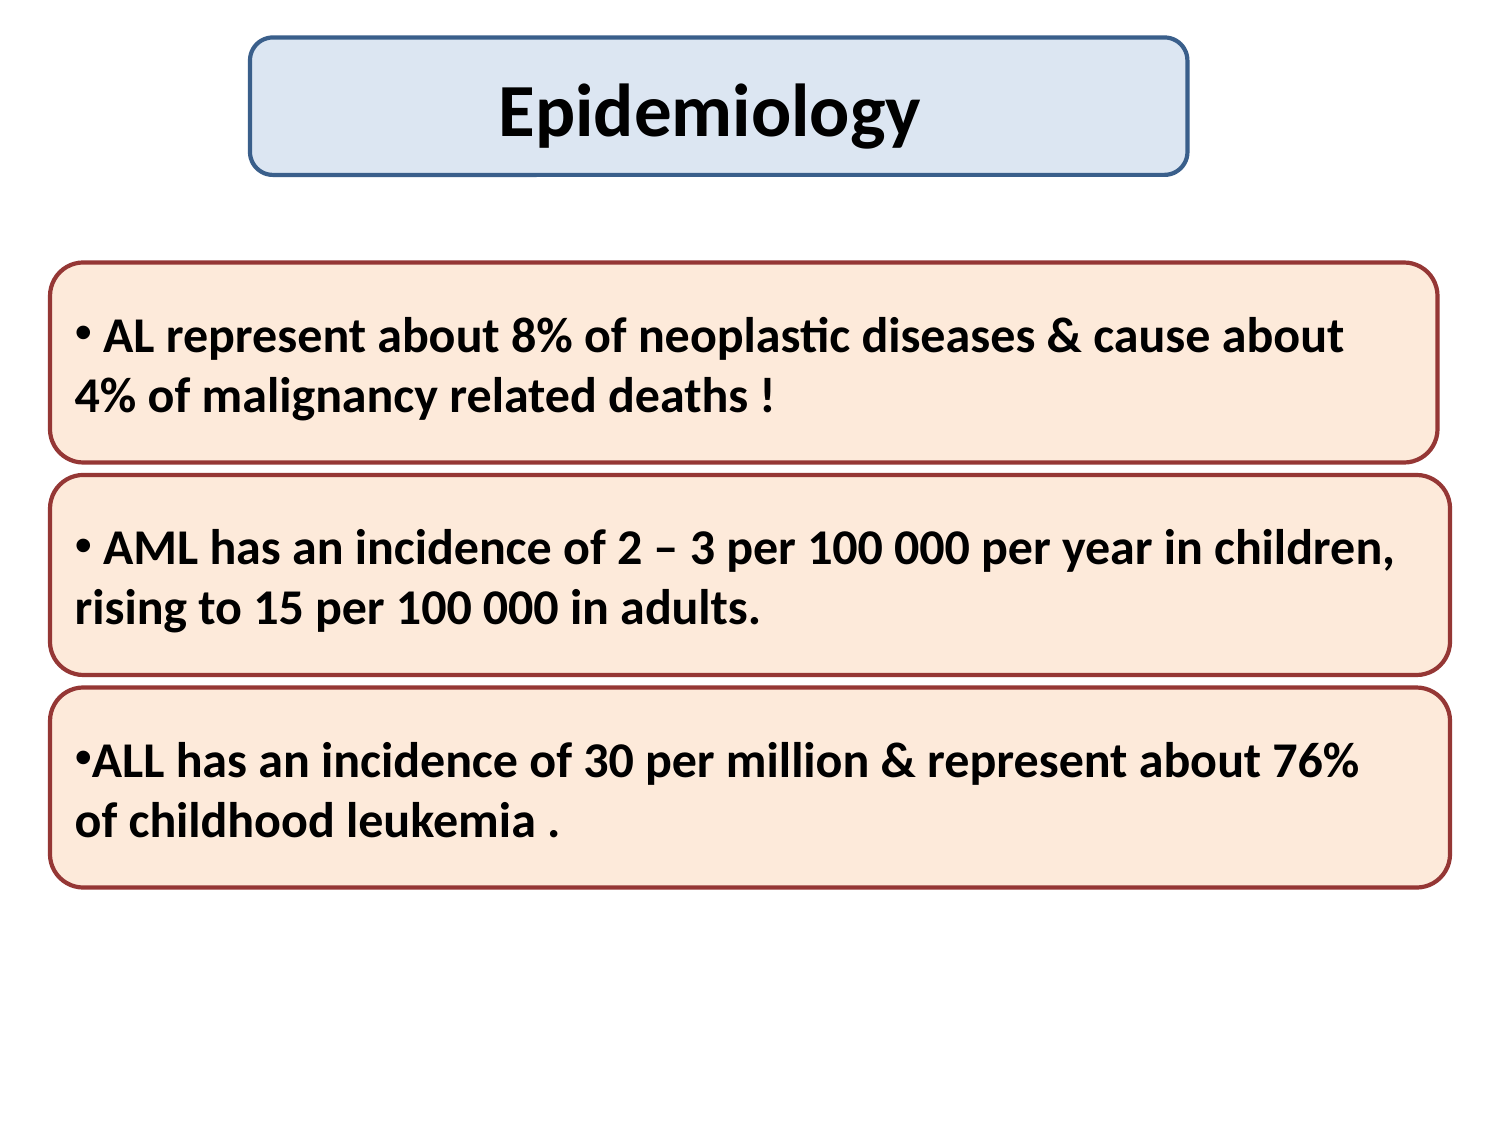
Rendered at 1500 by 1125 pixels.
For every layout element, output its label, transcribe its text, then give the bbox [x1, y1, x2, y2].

text_box ALL has an incidence of 30 per million & represent about 76% of childhood leukemia . [47, 685, 1453, 890]
text_box Epidemiology [247, 35, 1190, 178]
text_box AL represent about 8% of neoplastic diseases & cause about 4% of malignancy related deaths ! [47, 260, 1440, 465]
text_box AML has an incidence of 2 – 3 per 100 000 per year in children, rising to 15 per 100 000 in adults. [47, 472, 1453, 678]
